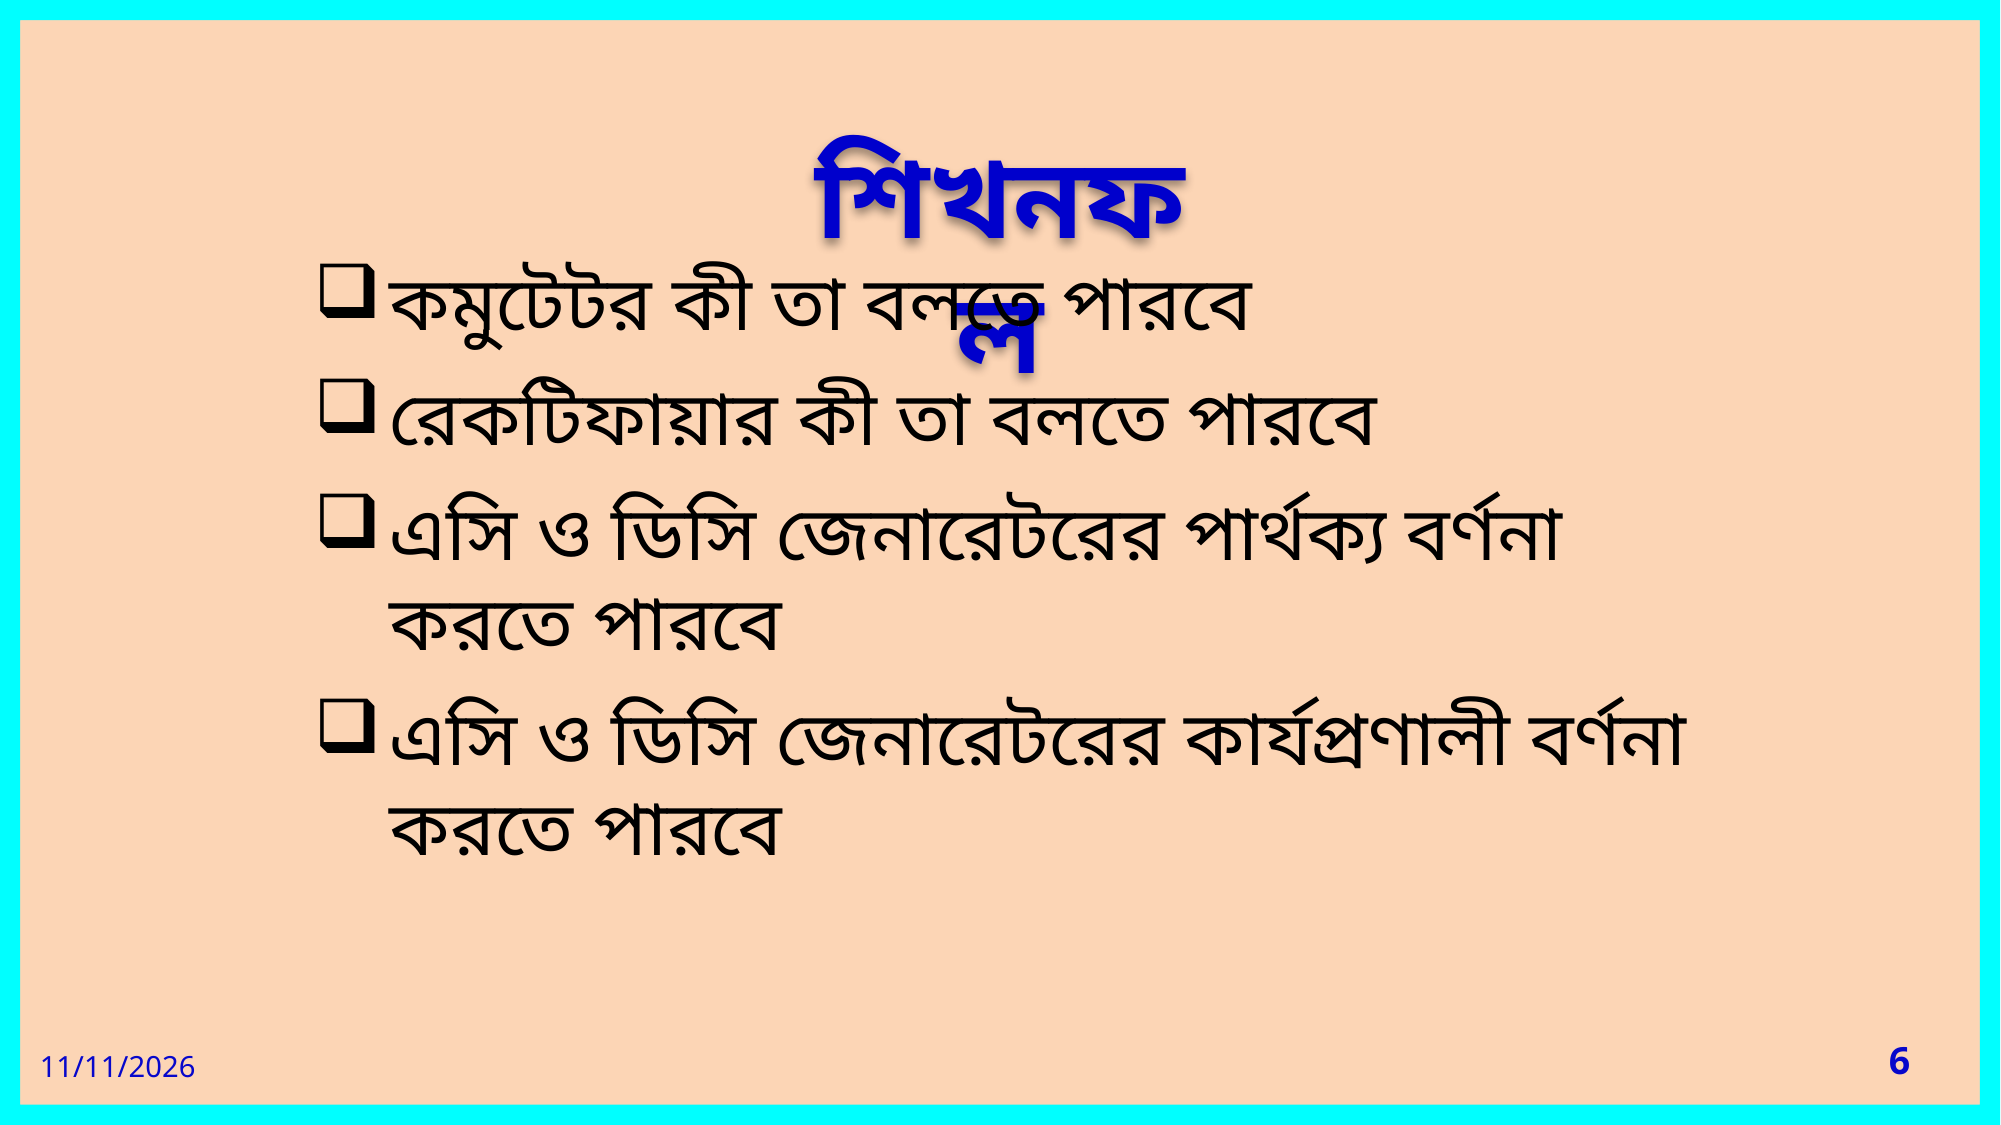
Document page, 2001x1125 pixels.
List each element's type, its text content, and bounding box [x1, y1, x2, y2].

text_box [358, 652, 1666, 838]
slide_number 28-Jul-21 [24, 1035, 525, 1096]
text_box শিখনফল [762, 118, 1238, 309]
slide_number 6 [1787, 1035, 1925, 1096]
text_box কমুটেটর কী তা বলতে পারবে রেকটিফায়ার কী তা বলতে পারবে এসি ও ডিসি জেনারেটরের পার্থক্য বর্ণনা করতে পারবে এসি ও ডিসি জেনারেটরের কার্যপ্রণালী বর্ণনা করতে পারবে [222, 309, 1779, 804]
text_box [355, 834, 1663, 1022]
